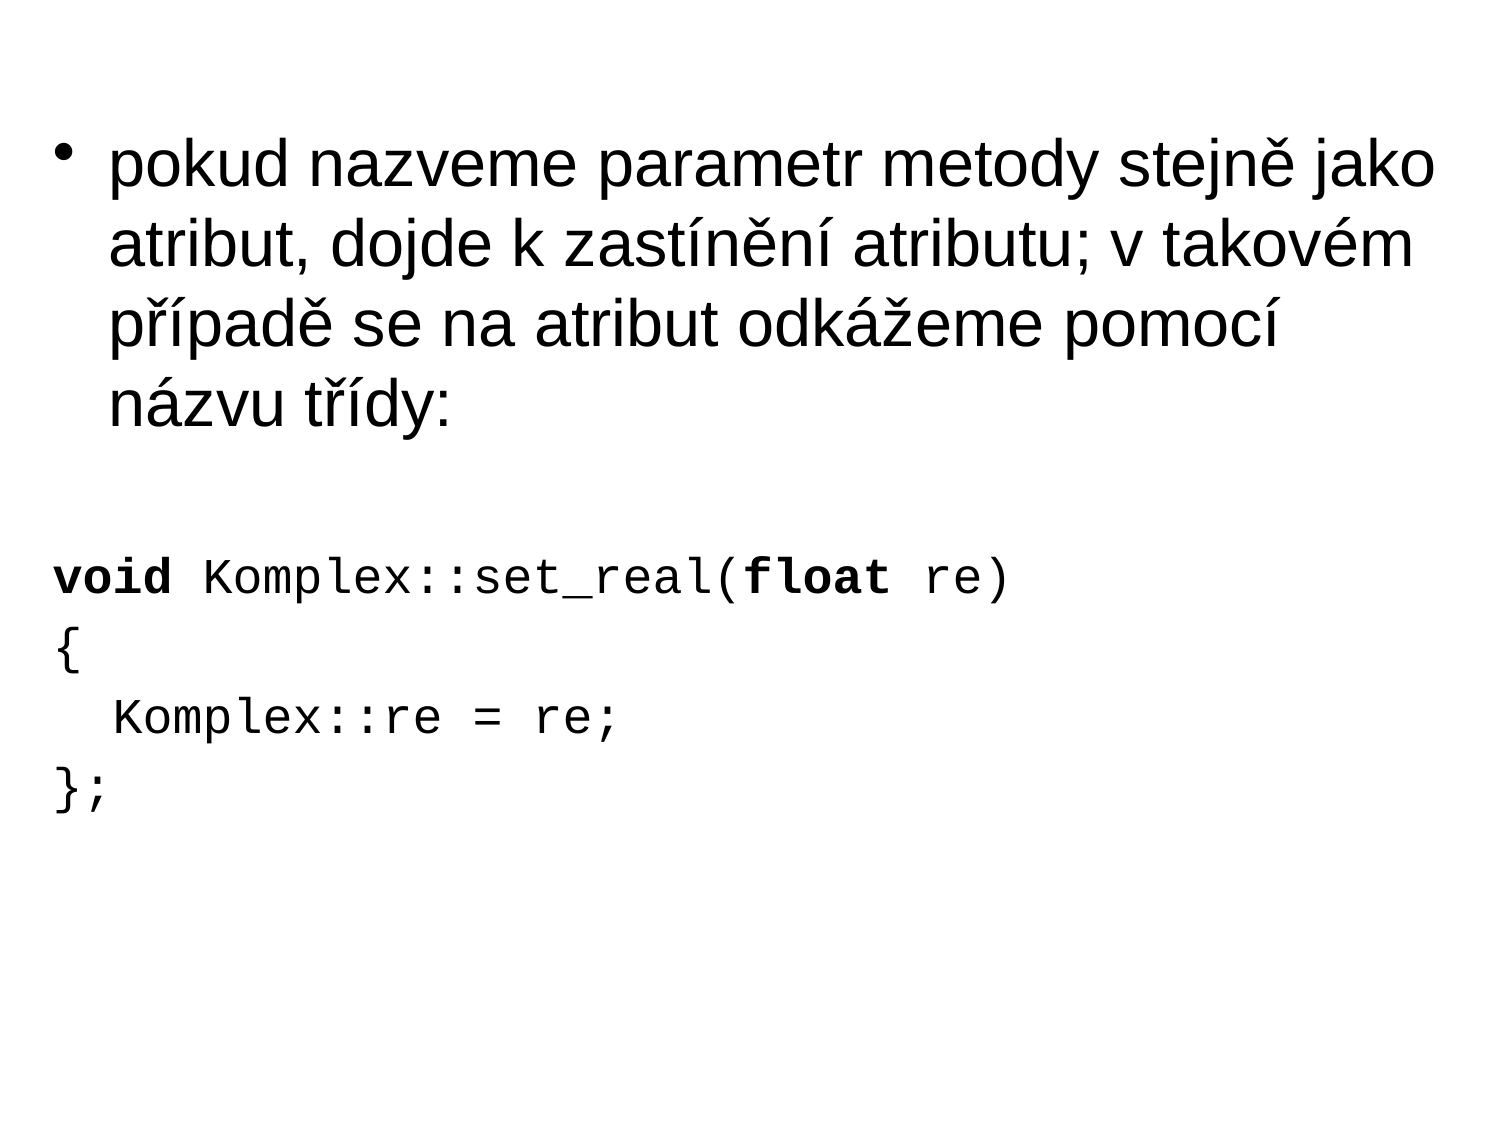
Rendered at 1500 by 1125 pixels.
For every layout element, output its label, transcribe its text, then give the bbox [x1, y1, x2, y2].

list pokud nazveme parametr metody stejně jako atribut, dojde k zastínění atributu; v takovém případě se na atribut odkážeme pomocí názvu třídy: void Komplex::set_real(float re) { Komplex::re = re; }; [37, 112, 1463, 1000]
